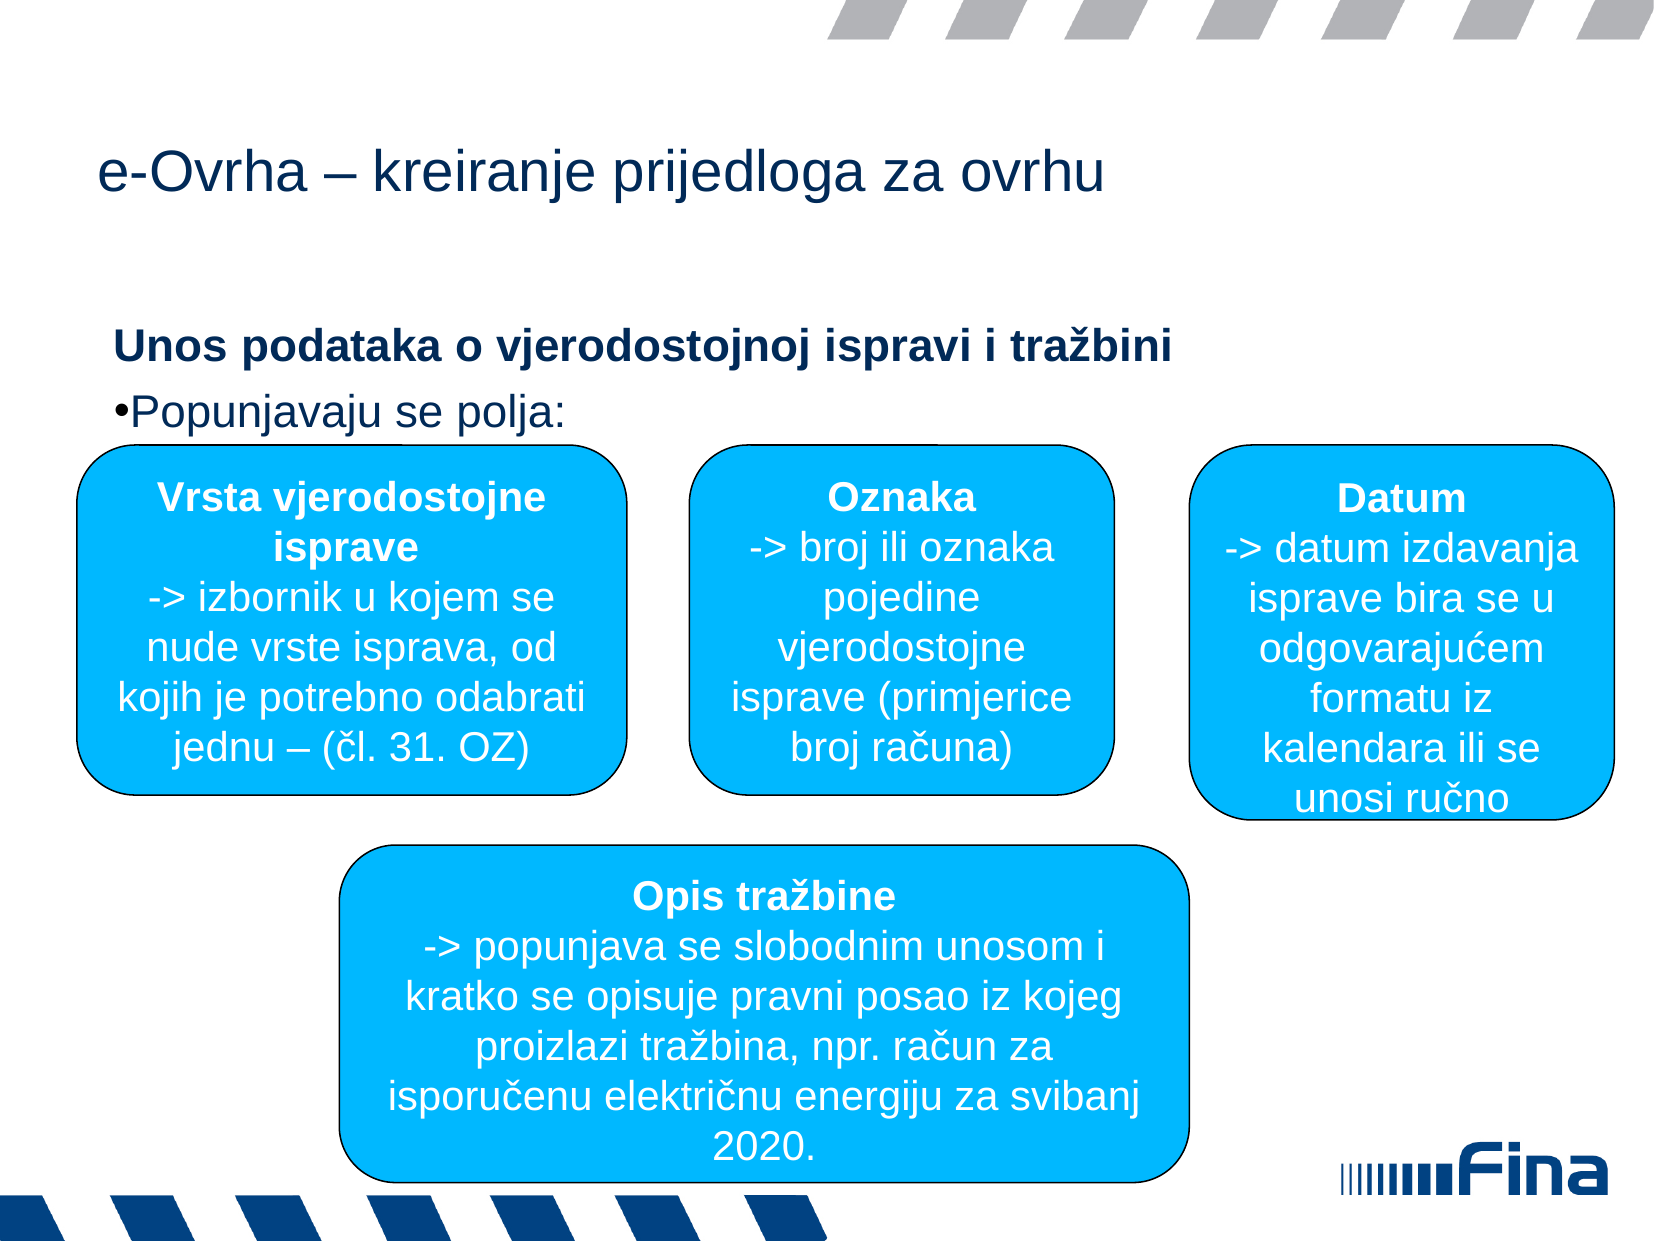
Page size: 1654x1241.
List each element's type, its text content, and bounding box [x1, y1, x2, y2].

list Unos podataka o vjerodostojnoj ispravi i tražbini Popunjavaju se polja: [99, 307, 1515, 1102]
text_box Vrsta vjerodostojne isprave -> izbornik u kojem se nude vrste isprava, od kojih je potrebno odabrati jednu – (čl. 31. OZ) [76, 444, 627, 796]
text_box Opis tražbine -> popunjava se slobodnim unosom i kratko se opisuje pravni posao iz kojeg proizlazi tražbina, npr. račun za isporučenu električnu energiju za svibanj 2020. [339, 845, 1190, 1183]
title e-Ovrha – kreiranje prijedloga za ovrhu [82, 125, 1516, 207]
text_box Datum -> datum izdavanja isprave bira se u odgovarajućem formatu iz kalendara ili se unosi ručno [1189, 444, 1615, 820]
text_box Oznaka -> broj ili oznaka pojedine vjerodostojne isprave (primjerice broj računa) [689, 444, 1115, 796]
picture [0, 0, 1654, 1241]
